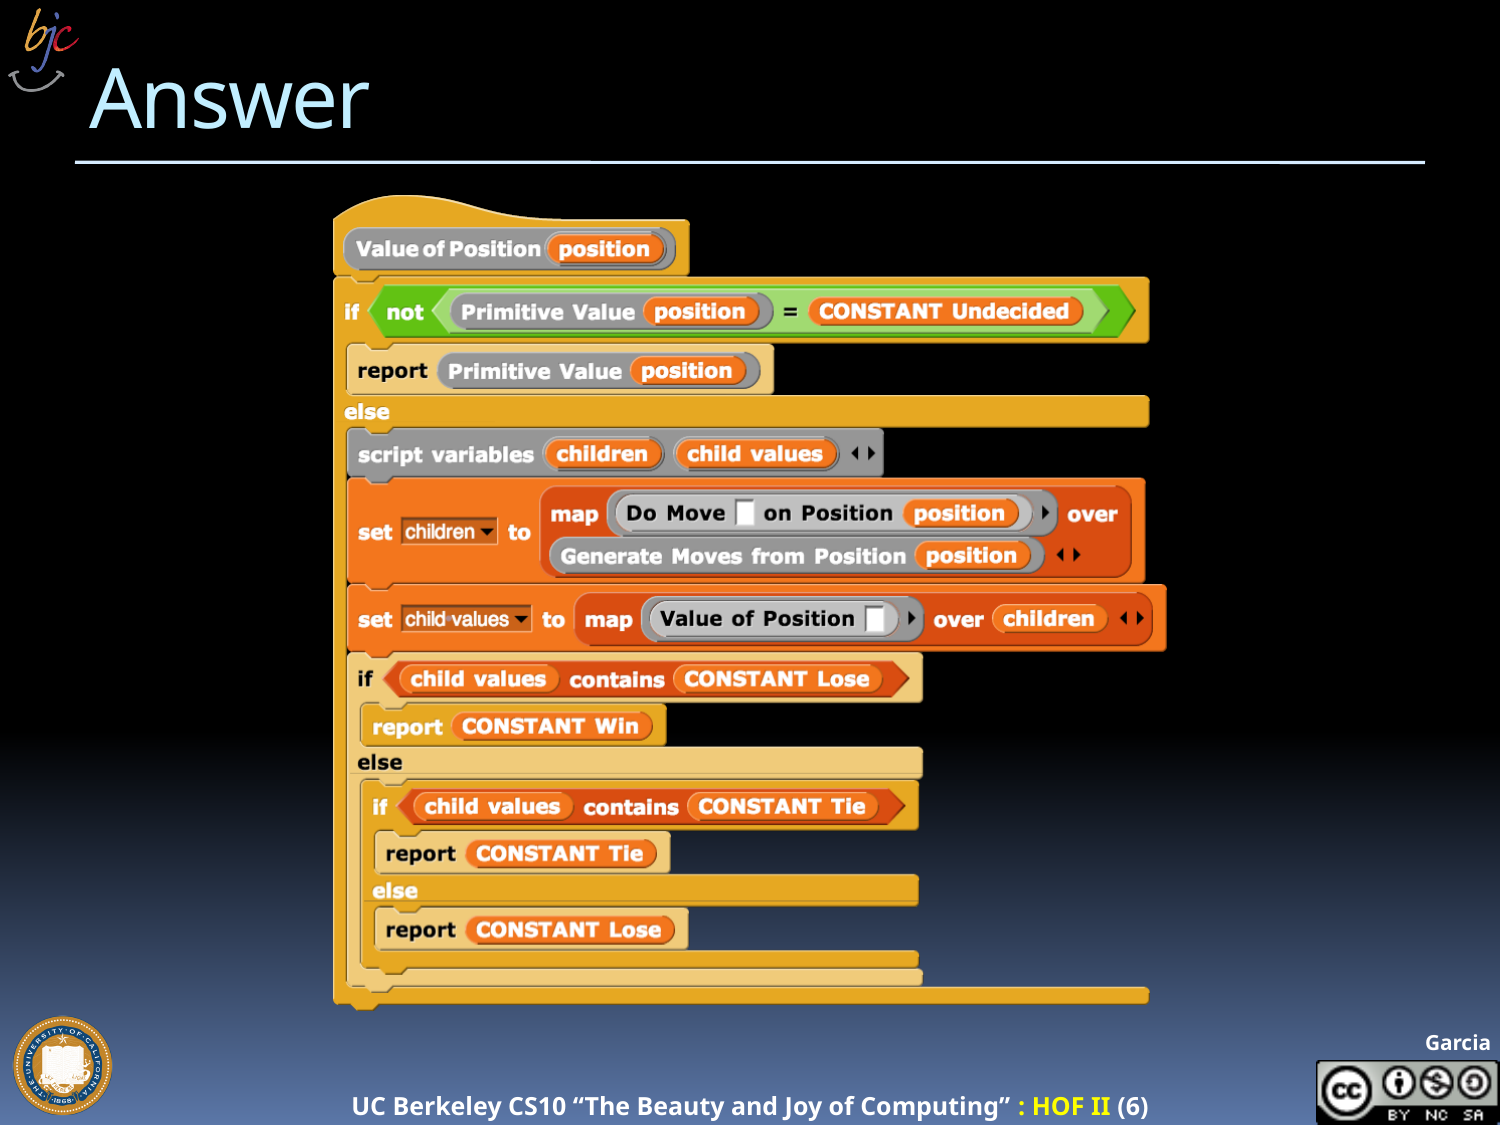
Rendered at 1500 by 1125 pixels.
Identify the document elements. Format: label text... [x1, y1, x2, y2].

picture [1316, 1060, 1500, 1125]
picture [8, 8, 79, 92]
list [124, 194, 1376, 1011]
picture [12, 1015, 113, 1116]
title Answer [75, 37, 1425, 163]
